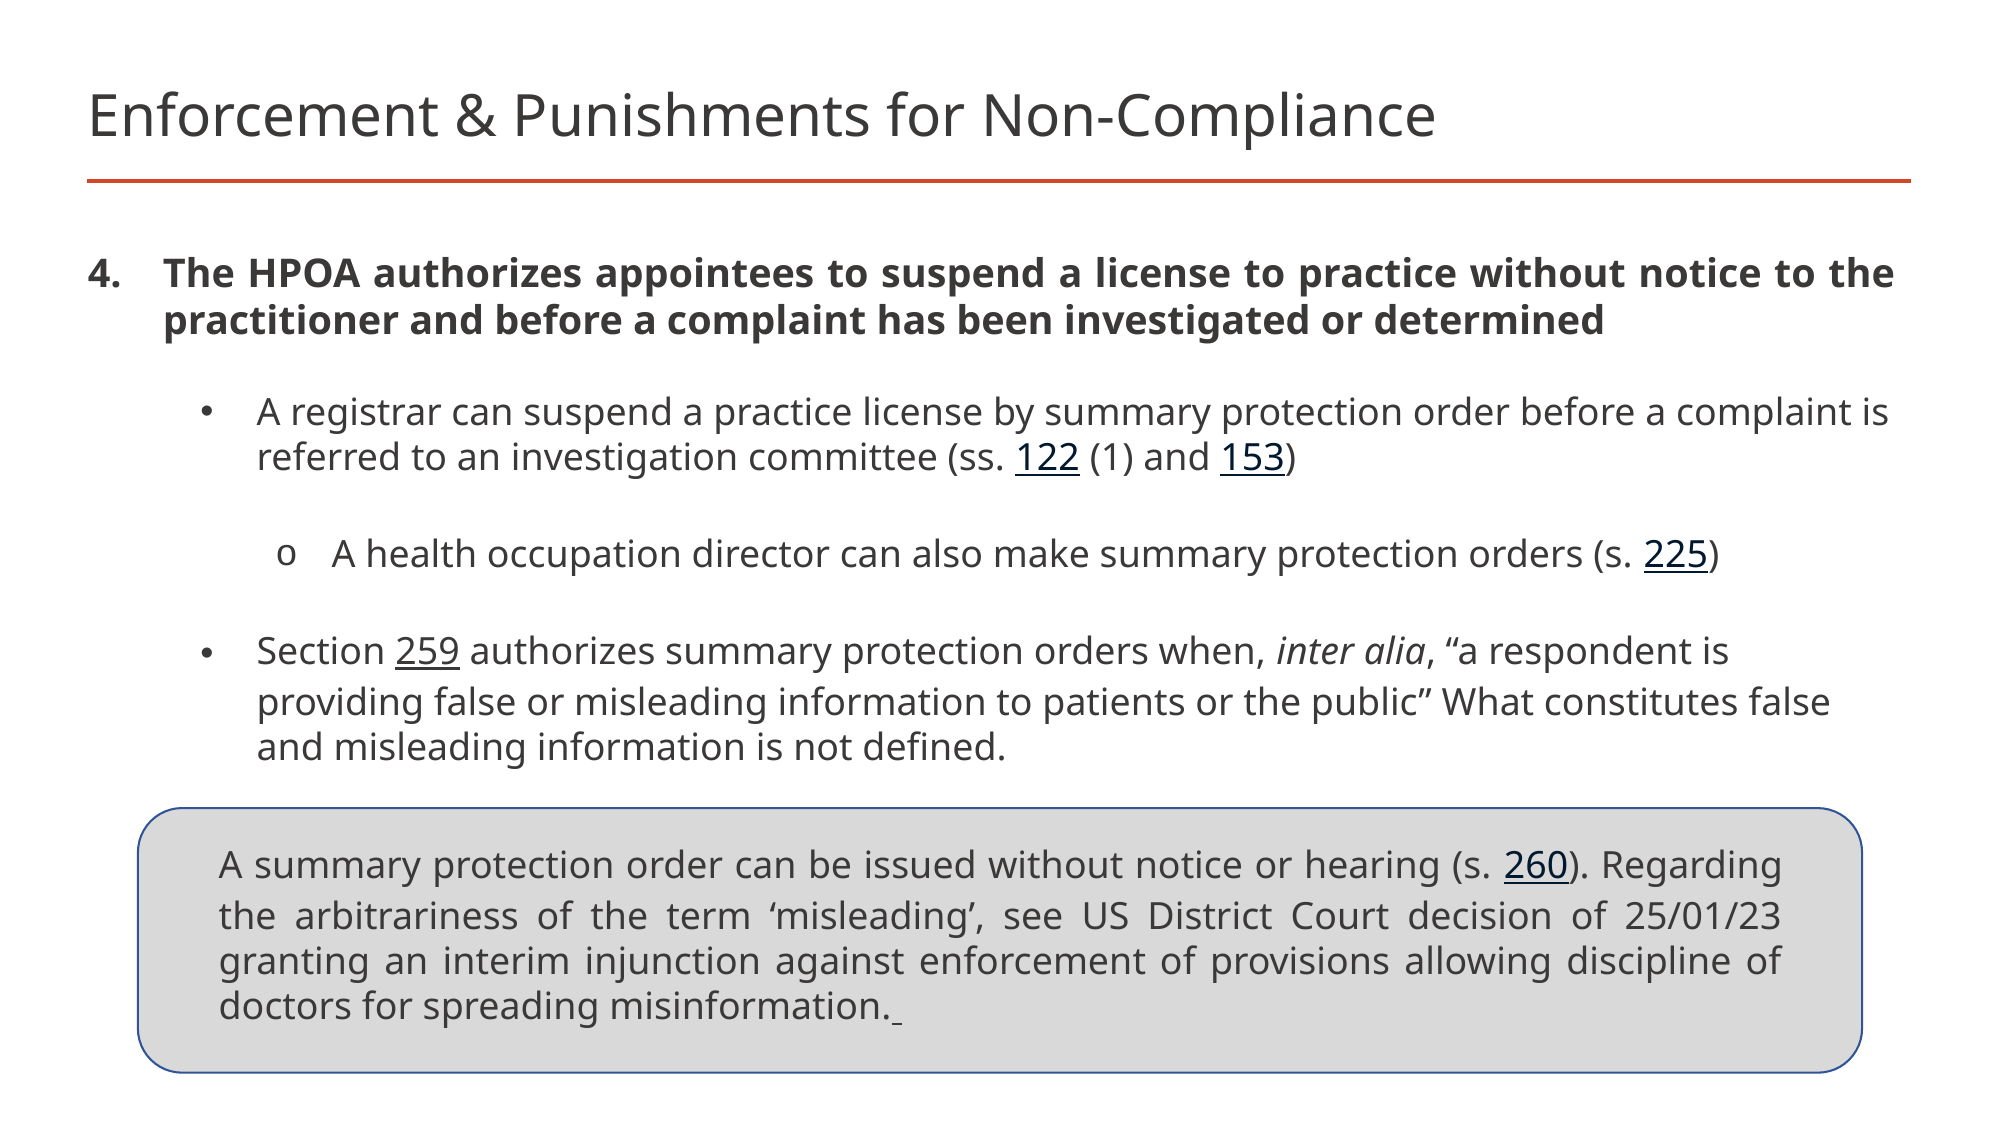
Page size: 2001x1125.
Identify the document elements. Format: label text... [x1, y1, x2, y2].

text_box [137, 807, 1864, 1074]
title Enforcement & Punishments for Non-Compliance [72, 70, 1912, 163]
text_box A summary protection order can be issued without notice or hearing (s. 260). Regarding the arbitrariness of the term ‘misleading’, see US District Court decision of 25/01/23 granting an interim injunction against enforcement of provisions allowing discipline of doctors for spreading misinformation. [137, 833, 1798, 1035]
list The HPOA authorizes appointees to suspend a license to practice without notice to the practitioner and before a complaint has been investigated or determined A registrar can suspend a practice license by summary protection order before a complaint is referred to an investigation committee (ss. 122 (1) and 153) A health occupation director can also make summary protection orders (s. 225) Section 259 authorizes summary protection orders when, inter alia, “a respondent is providing false or misleading information to patients or the public” What constitutes false and misleading information is not defined. [72, 239, 1912, 782]
